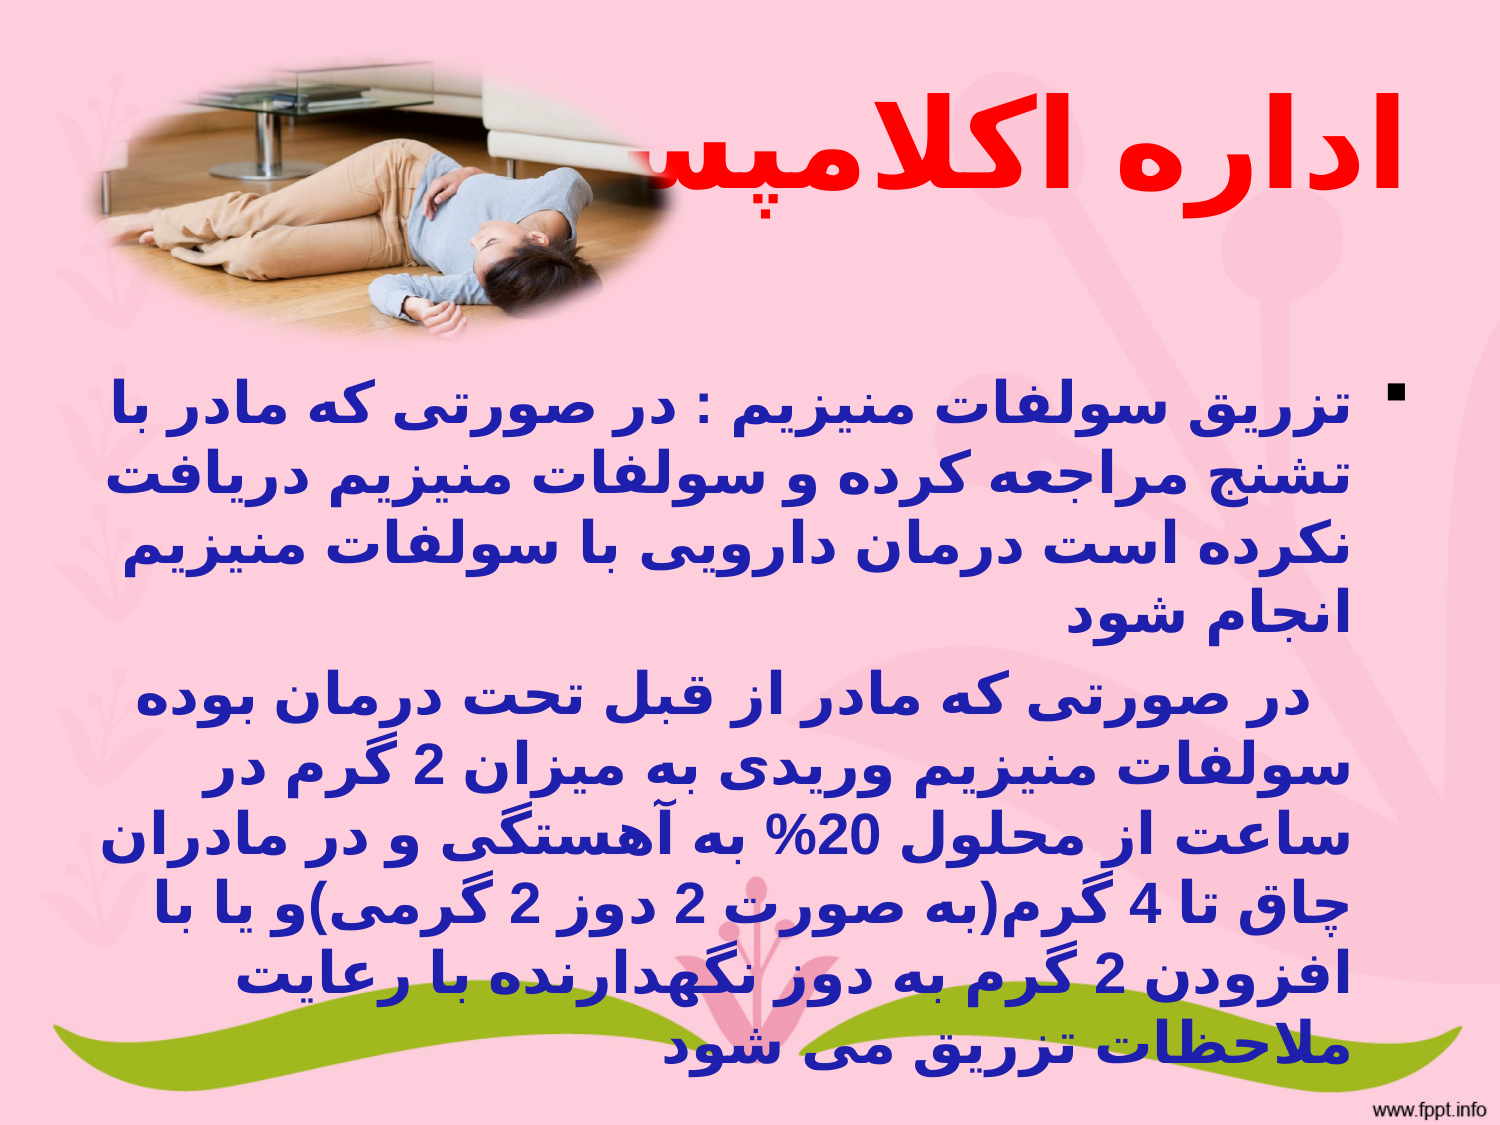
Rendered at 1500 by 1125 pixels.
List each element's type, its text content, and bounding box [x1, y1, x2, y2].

list تزریق سولفات منیزیم : در صورتی که مادر با تشنج مراجعه کرده و سولفات منیزیم دریافت نکرده است درمان دارویی با سولفات منیزیم انجام شود در صورتی که مادر از قبل تحت درمان بوده سولفات منیزیم وریدی به میزان 2 گرم در ساعت از محلول 20% به آهستگی و در مادران چاق تا 4 گرم(به صورت 2 دوز 2 گرمی)و یا با افزودن 2 گرم به دوز نگهدارنده با رعایت ملاحظات تزریق می شود [74, 357, 1426, 1101]
title اداره اكلامپسي [74, 44, 1426, 233]
picture [0, 0, 1500, 1125]
